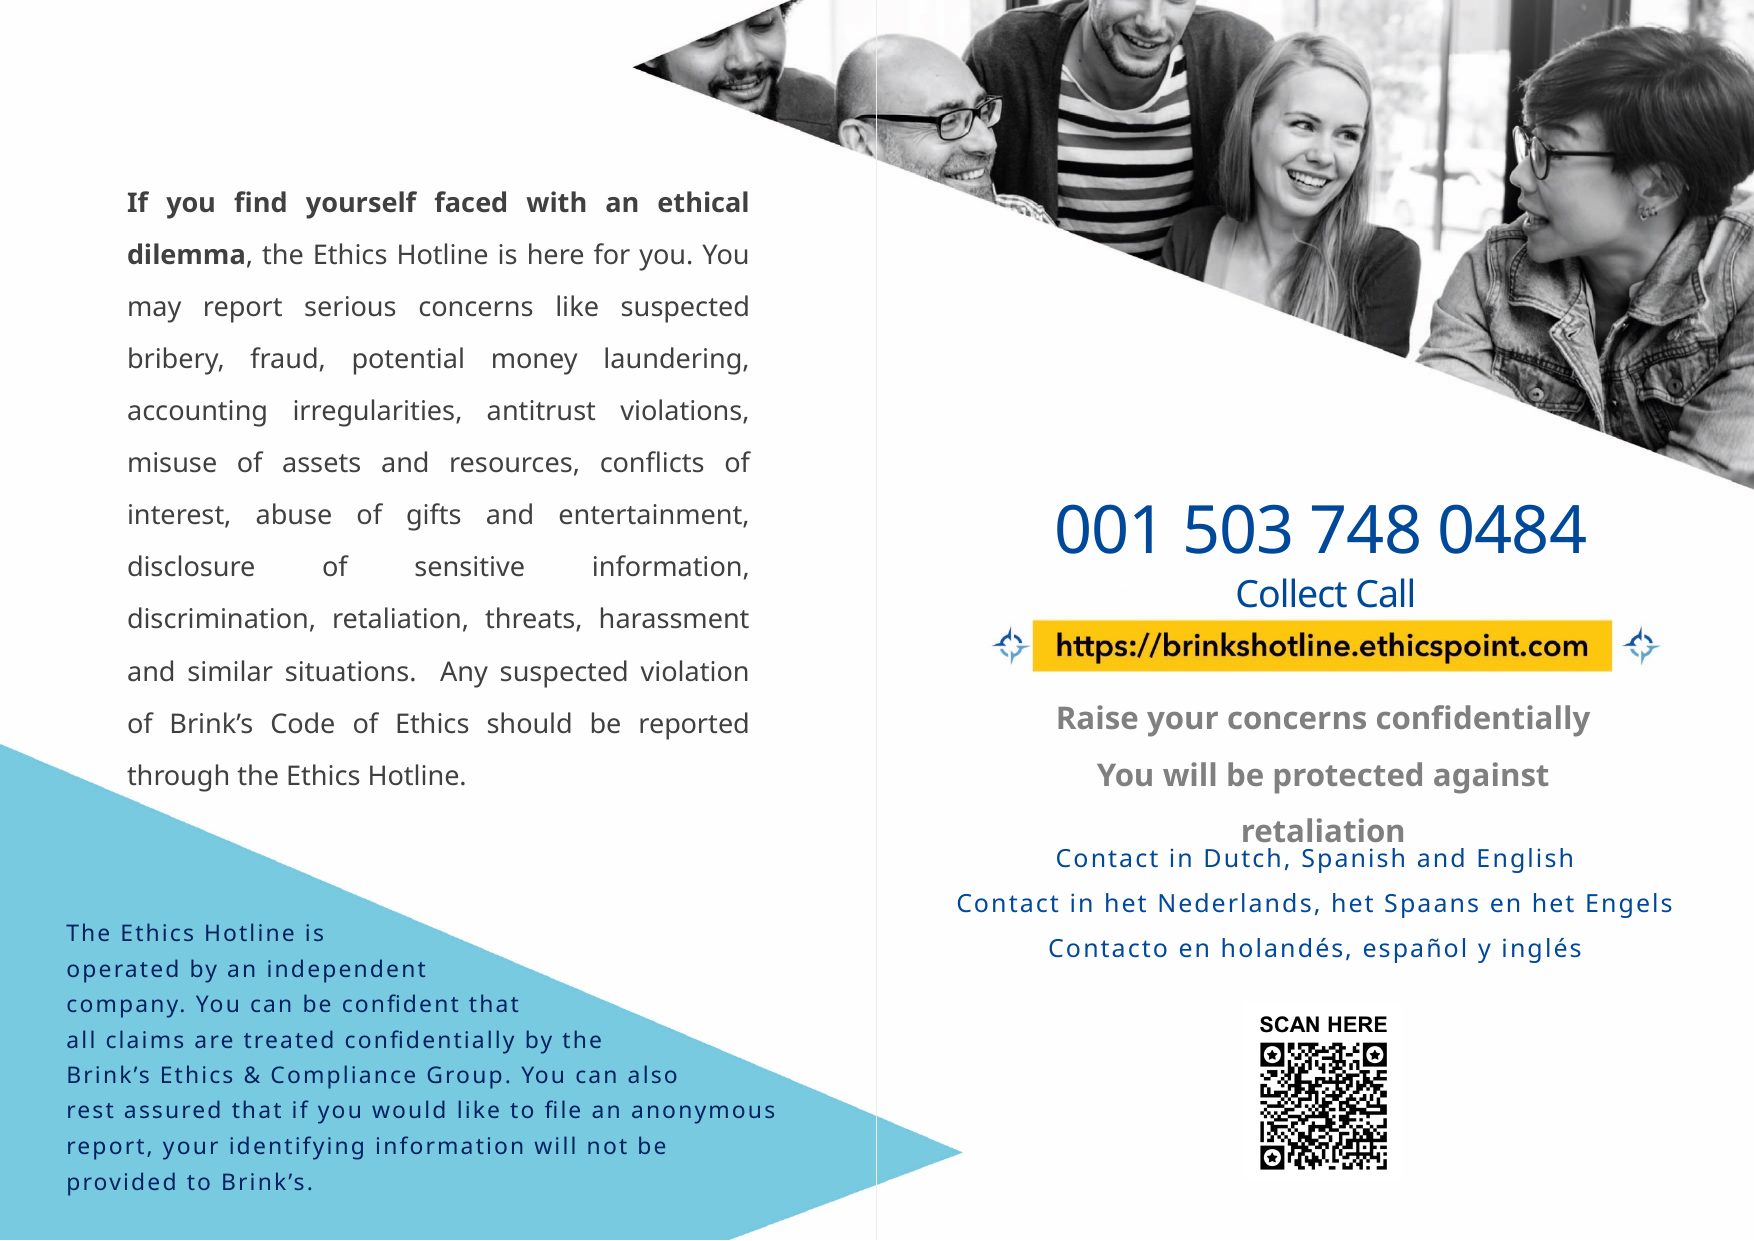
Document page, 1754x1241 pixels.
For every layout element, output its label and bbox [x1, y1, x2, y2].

text_box [0, 0, 1754, 1241]
